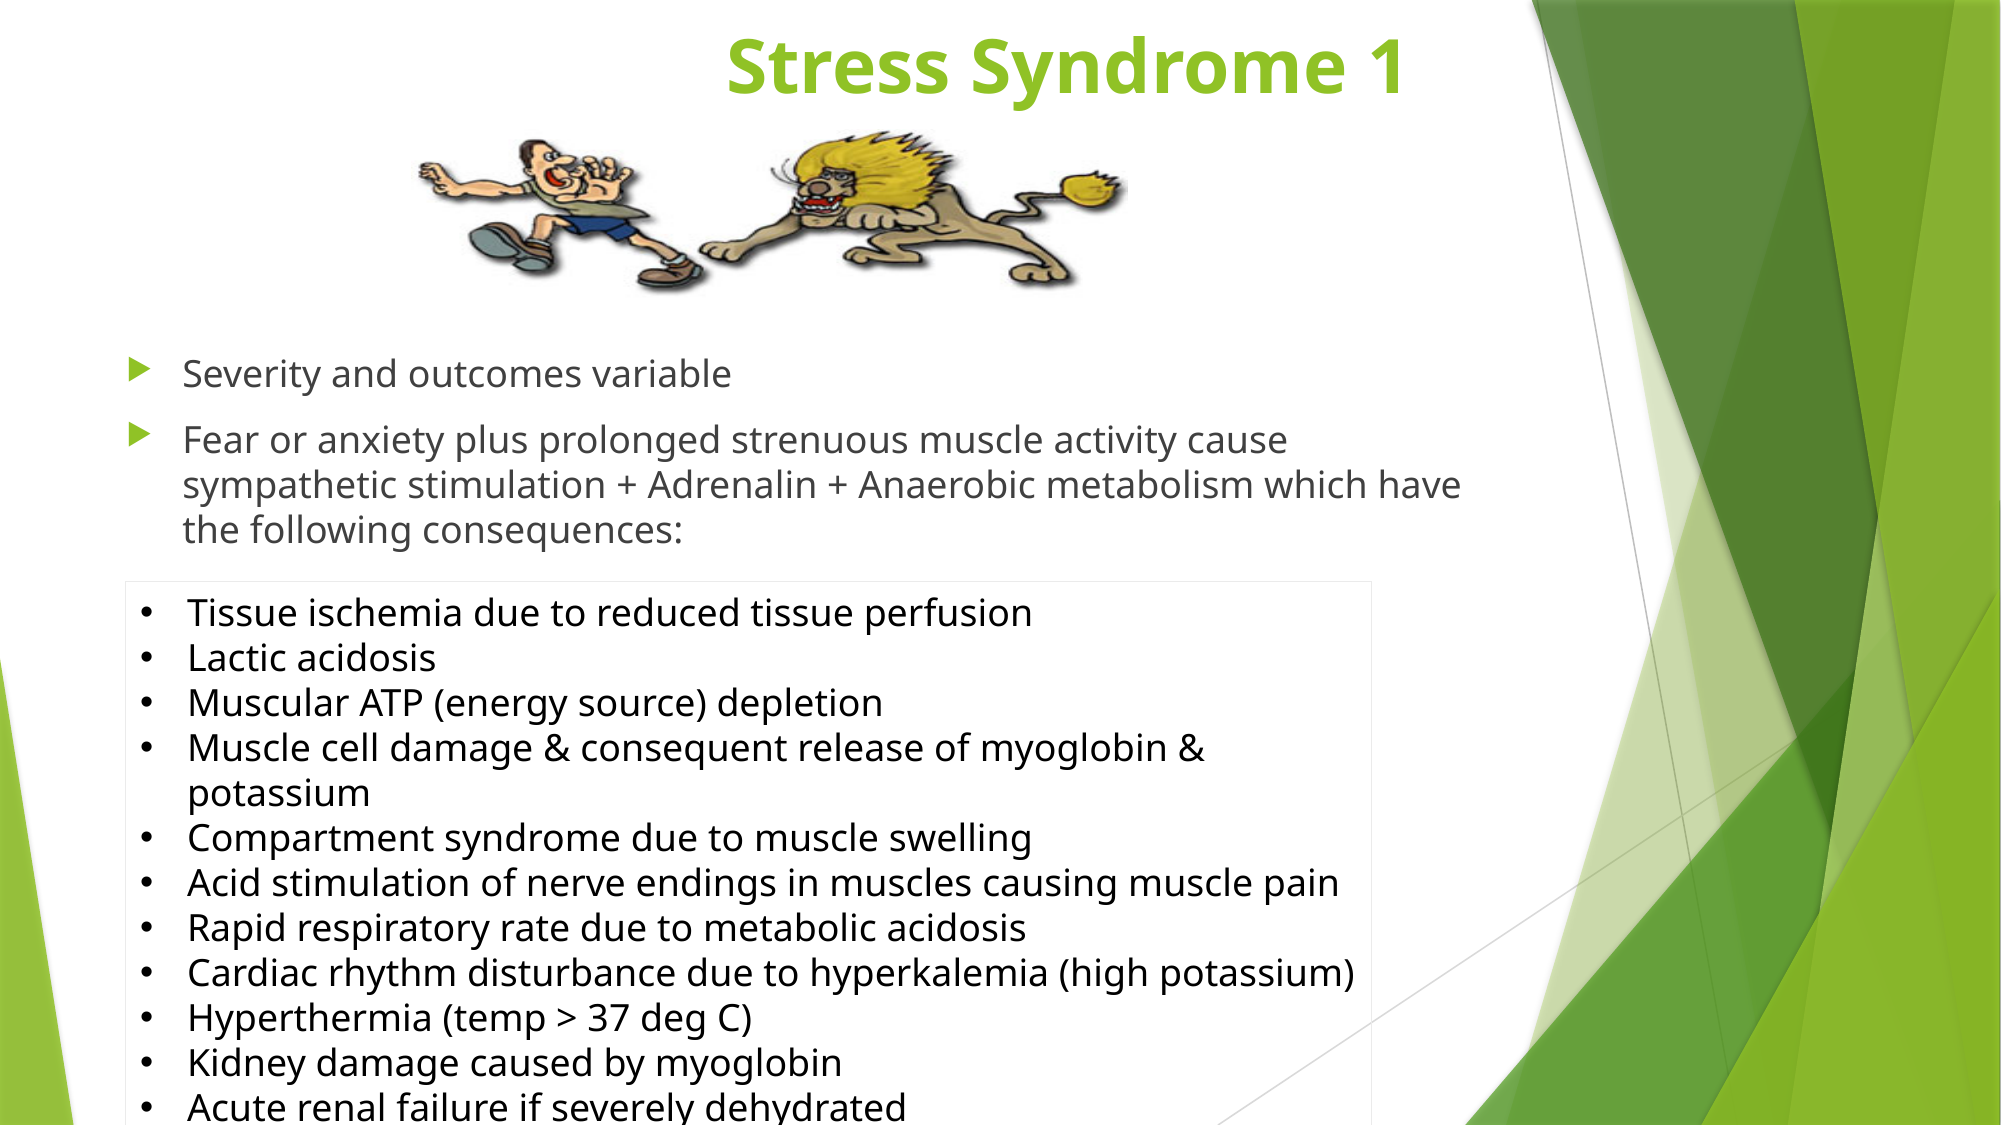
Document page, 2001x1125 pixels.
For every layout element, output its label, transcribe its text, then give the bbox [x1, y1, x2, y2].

text_box Tissue ischemia due to reduced tissue perfusion Lactic acidosis Muscular ATP (energy source) depletion Muscle cell damage & consequent release of myoglobin & potassium Compartment syndrome due to muscle swelling Acid stimulation of nerve endings in muscles causing muscle pain Rapid respiratory rate due to metabolic acidosis Cardiac rhythm disturbance due to hyperkalemia (high potassium) Hyperthermia (temp > 37 deg C) Kidney damage caused by myoglobin Acute renal failure if severely dehydrated Pulmonary oedema [125, 581, 1372, 1125]
title Stress Syndrome 1 [111, 11, 1522, 148]
picture [410, 129, 1129, 301]
list Severity and outcomes variable Fear or anxiety plus prolonged strenuous muscle activity cause sympathetic stimulation + Adrenalin + Anaerobic metabolism which have the following consequences: [111, 342, 1522, 1082]
